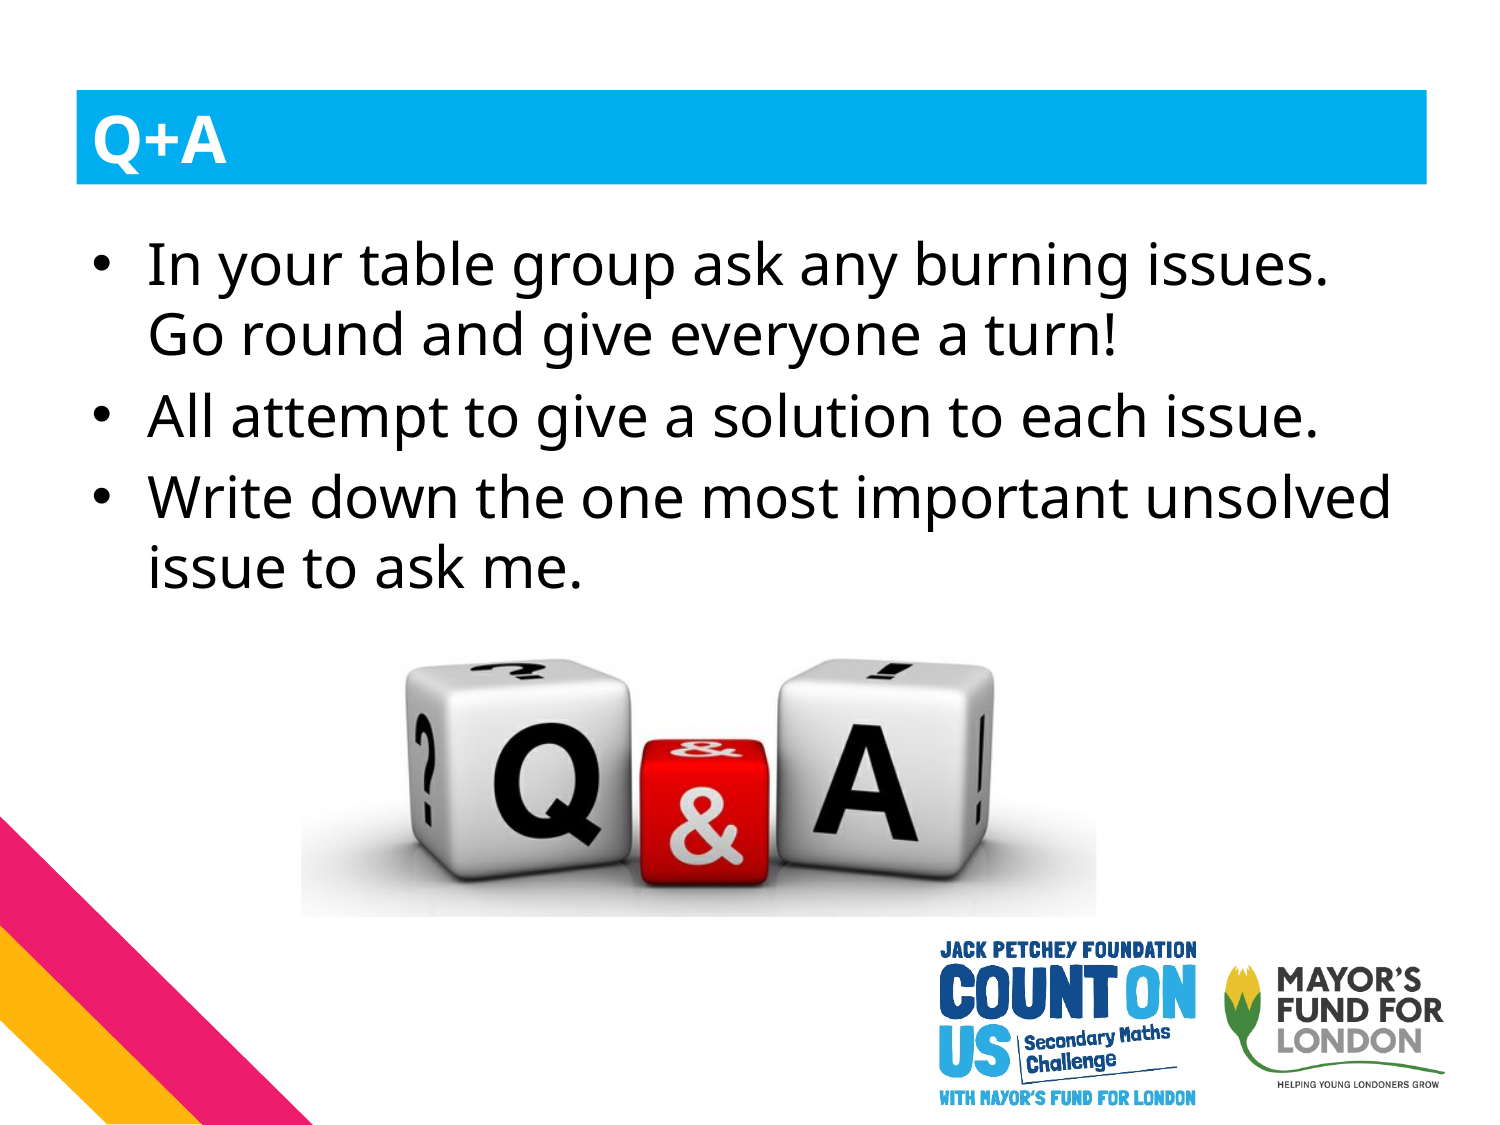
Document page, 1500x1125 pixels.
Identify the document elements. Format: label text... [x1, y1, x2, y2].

picture [300, 621, 1097, 918]
title Q+A [76, 90, 1427, 185]
list In your table group ask any burning issues. Go round and give everyone a turn! All attempt to give a solution to each issue. Write down the one most important unsolved issue to ask me. [76, 219, 1425, 839]
picture [922, 928, 1471, 1121]
